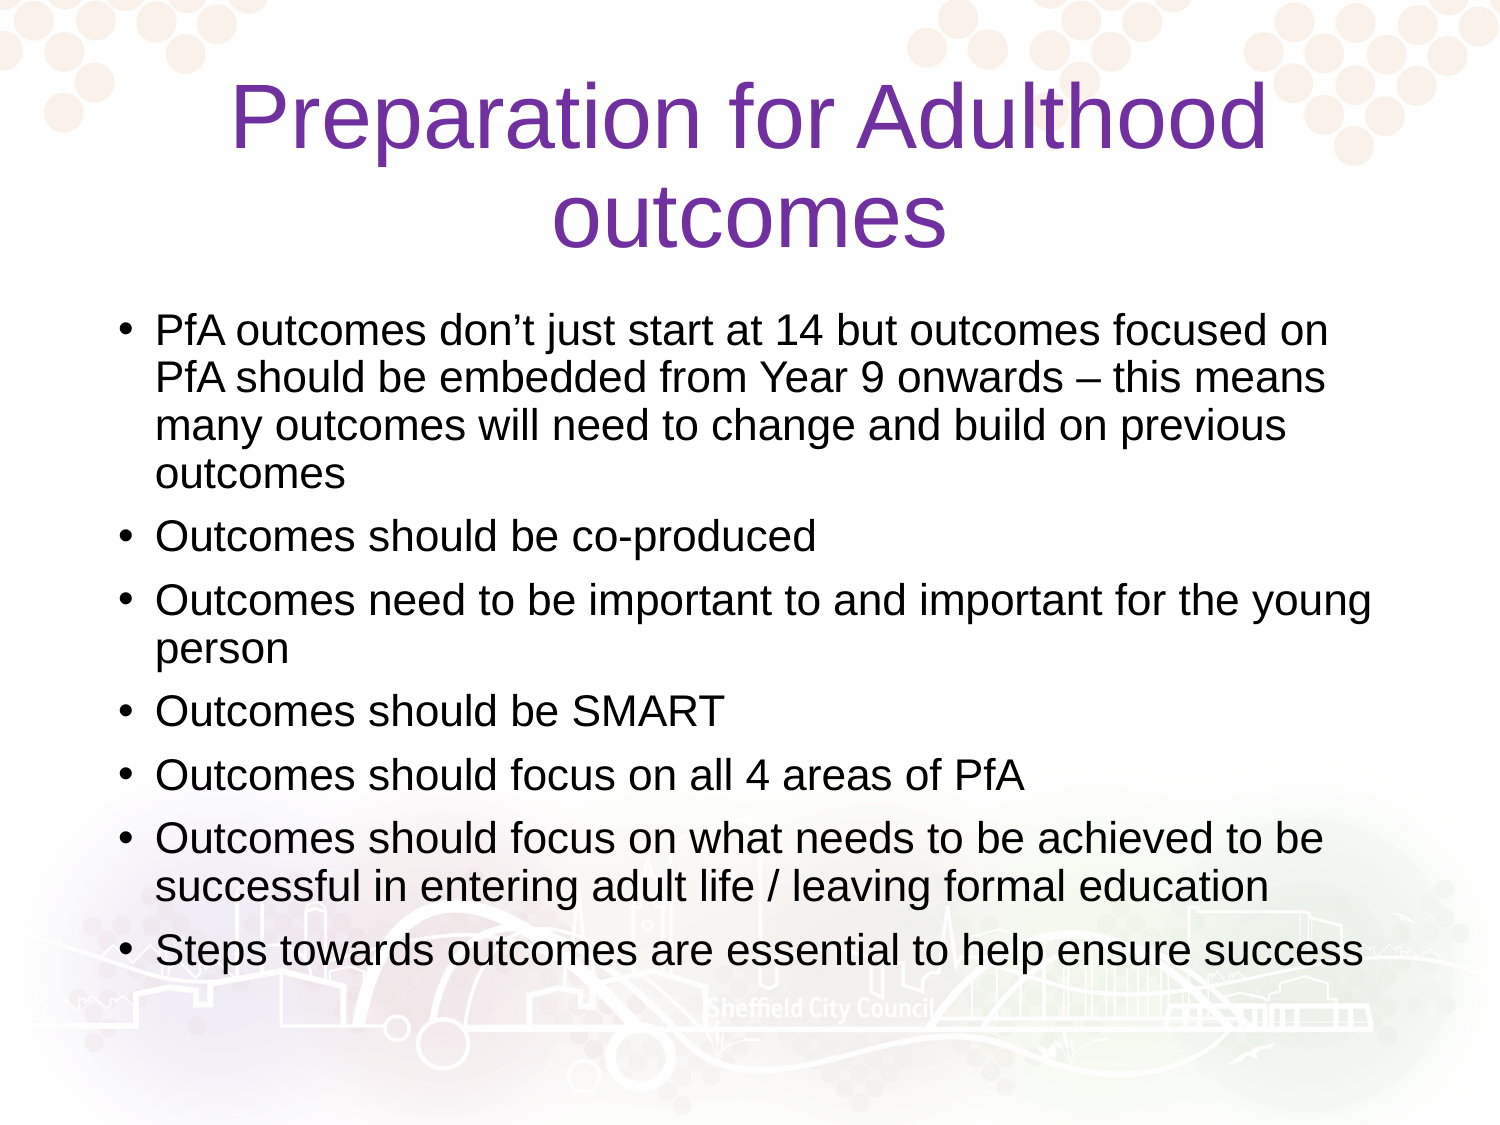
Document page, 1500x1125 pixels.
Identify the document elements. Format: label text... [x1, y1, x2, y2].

picture [0, 0, 1500, 1125]
list PfA outcomes don’t just start at 14 but outcomes focused on PfA should be embedded from Year 9 onwards – this means many outcomes will need to change and build on previous outcomes Outcomes should be co-produced Outcomes need to be important to and important for the young person Outcomes should be SMART Outcomes should focus on all 4 areas of PfA Outcomes should focus on what needs to be achieved to be successful in entering adult life / leaving formal education Steps towards outcomes are essential to help ensure success [103, 299, 1397, 1014]
title Preparation for Adulthood outcomes [103, 59, 1397, 278]
